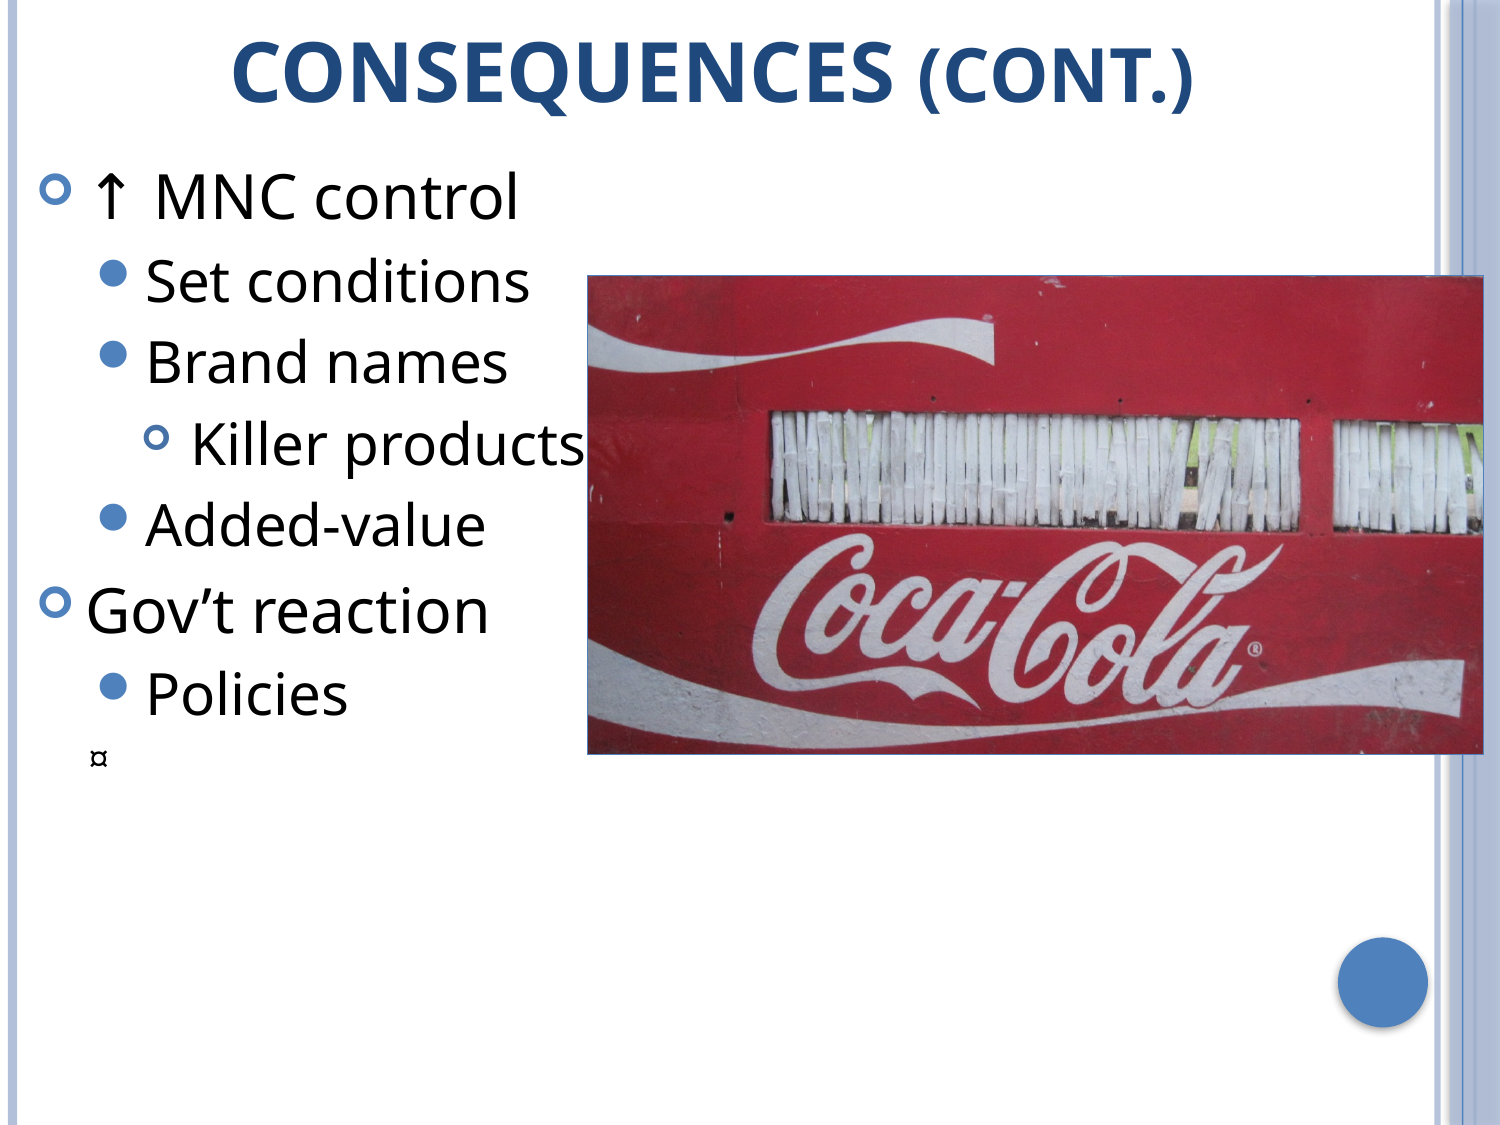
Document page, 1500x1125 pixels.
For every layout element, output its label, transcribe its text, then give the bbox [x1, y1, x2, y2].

list ↑ MNC control Set conditions Brand names Killer products Added-value Gov’t reaction Policies ¤ [5, 149, 1431, 1125]
picture [586, 274, 1485, 756]
title ConsequenceS (cont.) [0, 0, 1425, 127]
